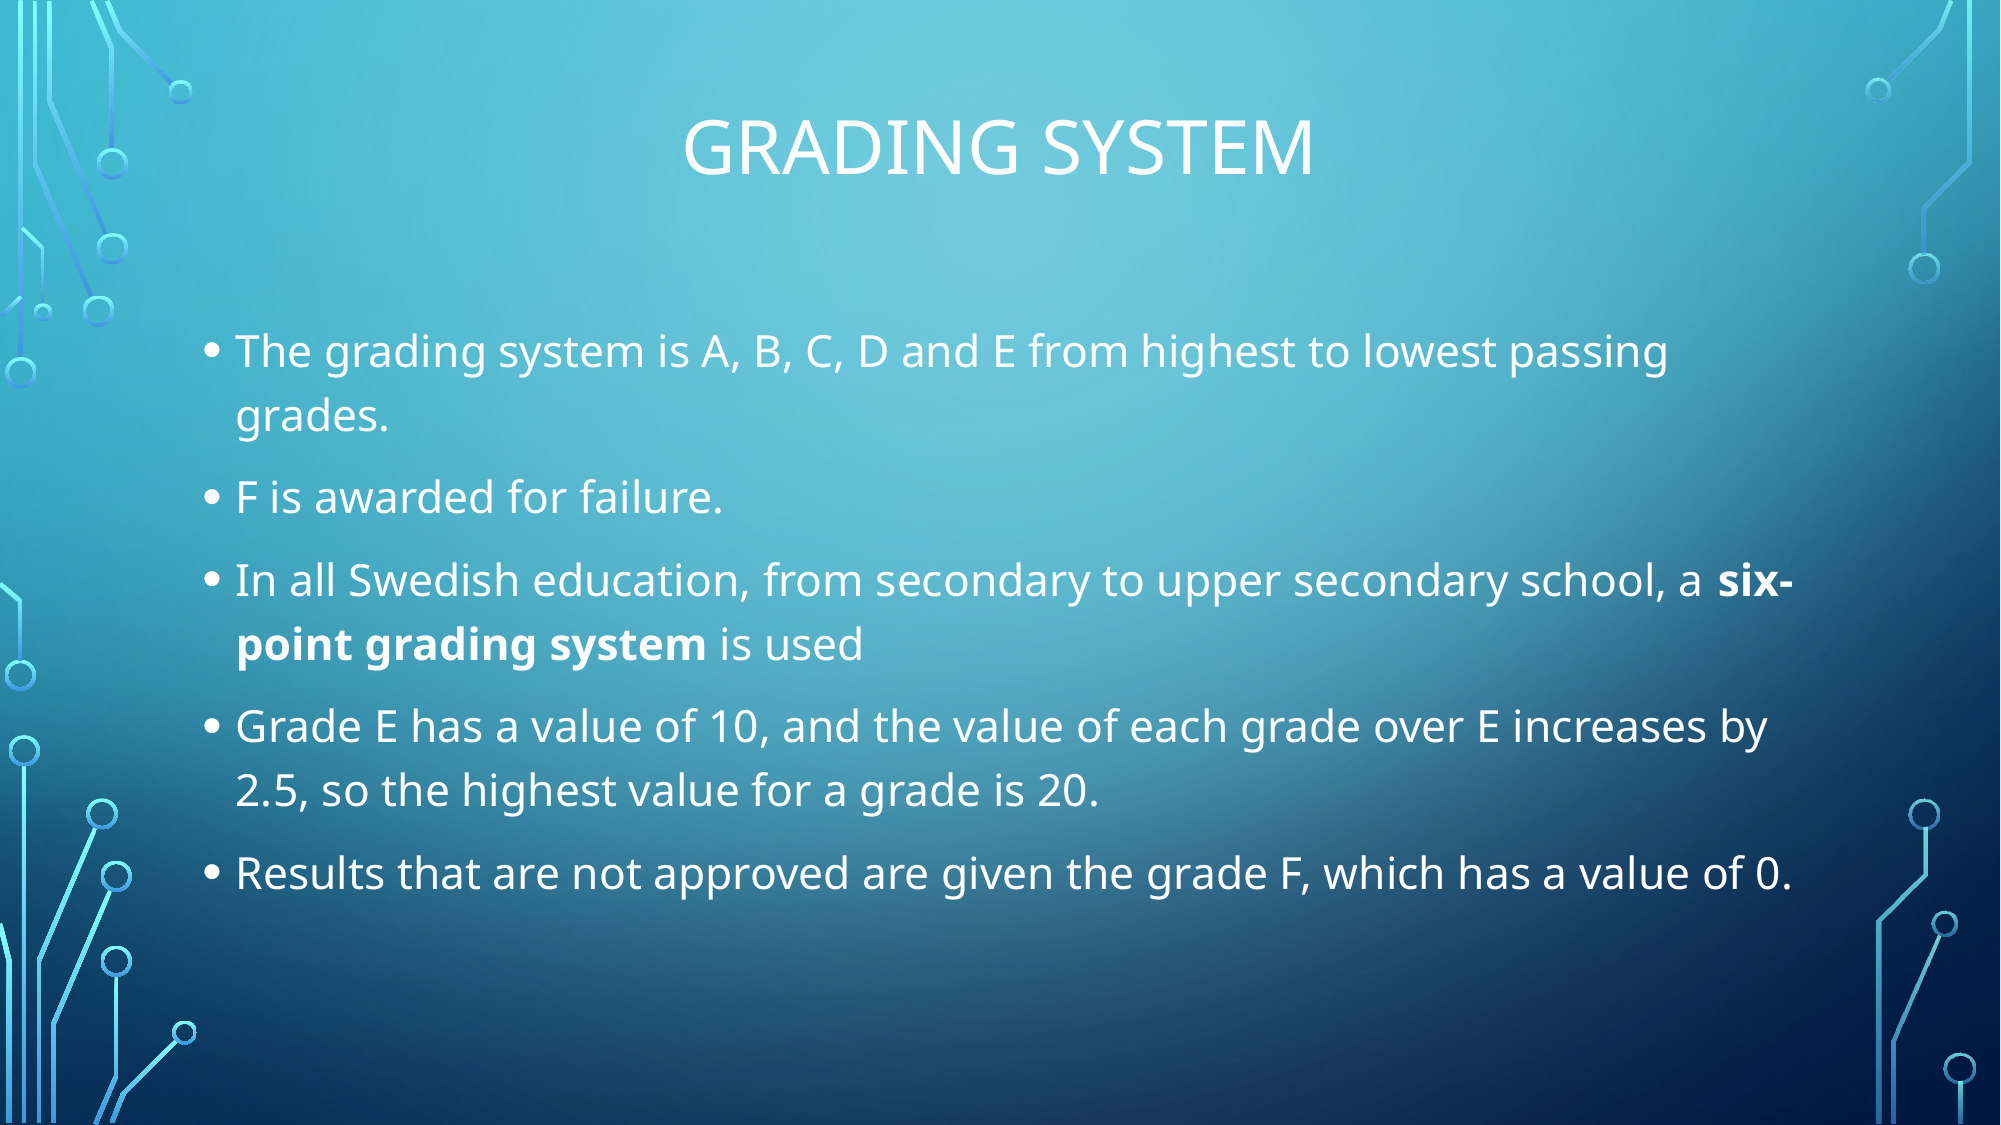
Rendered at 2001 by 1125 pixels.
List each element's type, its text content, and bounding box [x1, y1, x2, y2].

title Grading system [187, 29, 1813, 272]
list The grading system is A, B, C, D and E from highest to lowest passing grades. F is awarded for failure. In all Swedish education, from secondary to upper secondary school, a six-point grading system is used Grade E has a value of 10, and the value of each grade over E increases by 2.5, so the highest value for a grade is 20. Results that are not approved are given the grade F, which has a value of 0. [187, 304, 1813, 969]
